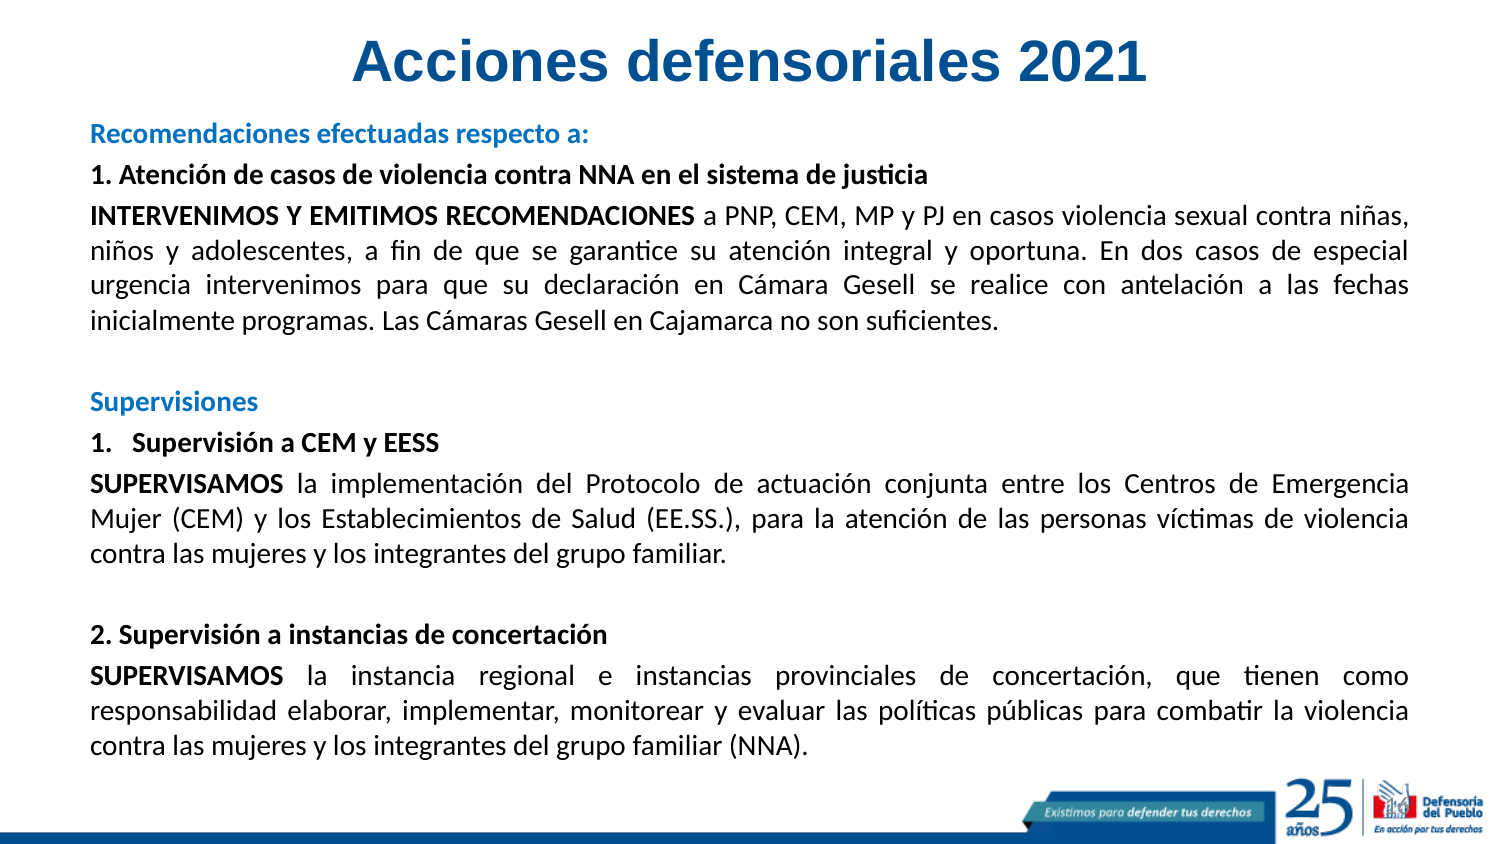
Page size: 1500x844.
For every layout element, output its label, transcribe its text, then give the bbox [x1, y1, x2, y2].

picture [0, 774, 1500, 844]
list Recomendaciones efectuadas respecto a: 1. Atención de casos de violencia contra NNA en el sistema de justicia INTERVENIMOS Y EMITIMOS RECOMENDACIONES a PNP, CEM, MP y PJ en casos violencia sexual contra niñas, niños y adolescentes, a fin de que se garantice su atención integral y oportuna. En dos casos de especial urgencia intervenimos para que su declaración en Cámara Gesell se realice con antelación a las fechas inicialmente programas. Las Cámaras Gesell en Cajamarca no son suficientes. Supervisiones Supervisión a CEM y EESS SUPERVISAMOS la implementación del Protocolo de actuación conjunta entre los Centros de Emergencia Mujer (CEM) y los Establecimientos de Salud (EE.SS.), para la atención de las personas víctimas de violencia contra las mujeres y los integrantes del grupo familiar. 2. Supervisión a instancias de concertación SUPERVISAMOS la instancia regional e instancias provinciales de concertación, que tienen como responsabilidad elaborar, implementar, monitorear y evaluar las políticas públicas para combatir la violencia contra las mujeres y los integrantes del grupo familiar (NNA). [74, 106, 1426, 779]
title Acciones defensoriales 2021 [74, 15, 1426, 101]
slide_number 16 [1074, 782, 1425, 828]
